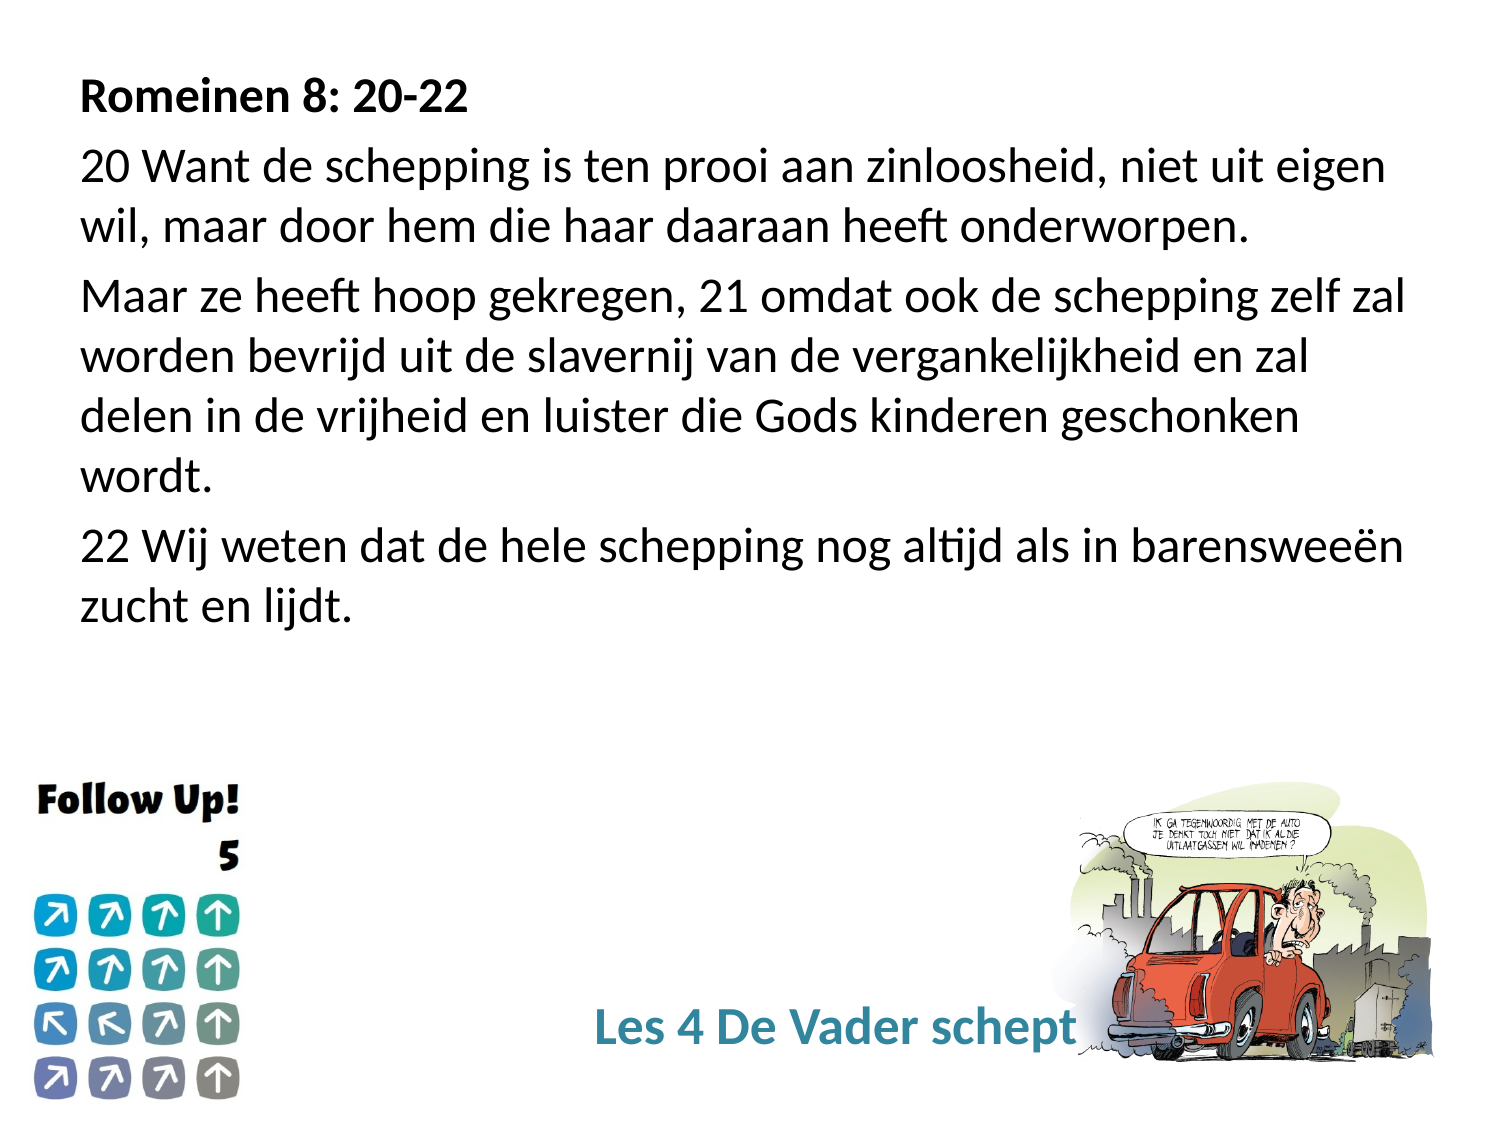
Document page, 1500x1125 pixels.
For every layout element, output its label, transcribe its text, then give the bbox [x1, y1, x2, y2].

title Les 4 De Vader schept [560, 975, 1039, 1071]
picture [1045, 774, 1453, 1071]
subtitle Romeinen 8: 20-22 20 Want de schepping is ten prooi aan zinloosheid, niet uit eigen wil, maar door hem die haar daaraan heeft onderworpen. Maar ze heeft hoop gekregen, 21 omdat ook de schepping zelf zal worden bevrijd uit de slavernij van de vergankelijkheid en zal delen in de vrijheid en luister die Gods kinderen geschonken wordt. 22 Wij weten dat de hele schepping nog altijd als in barensweeën zucht en lijdt. [64, 54, 1424, 729]
picture [29, 774, 246, 1106]
